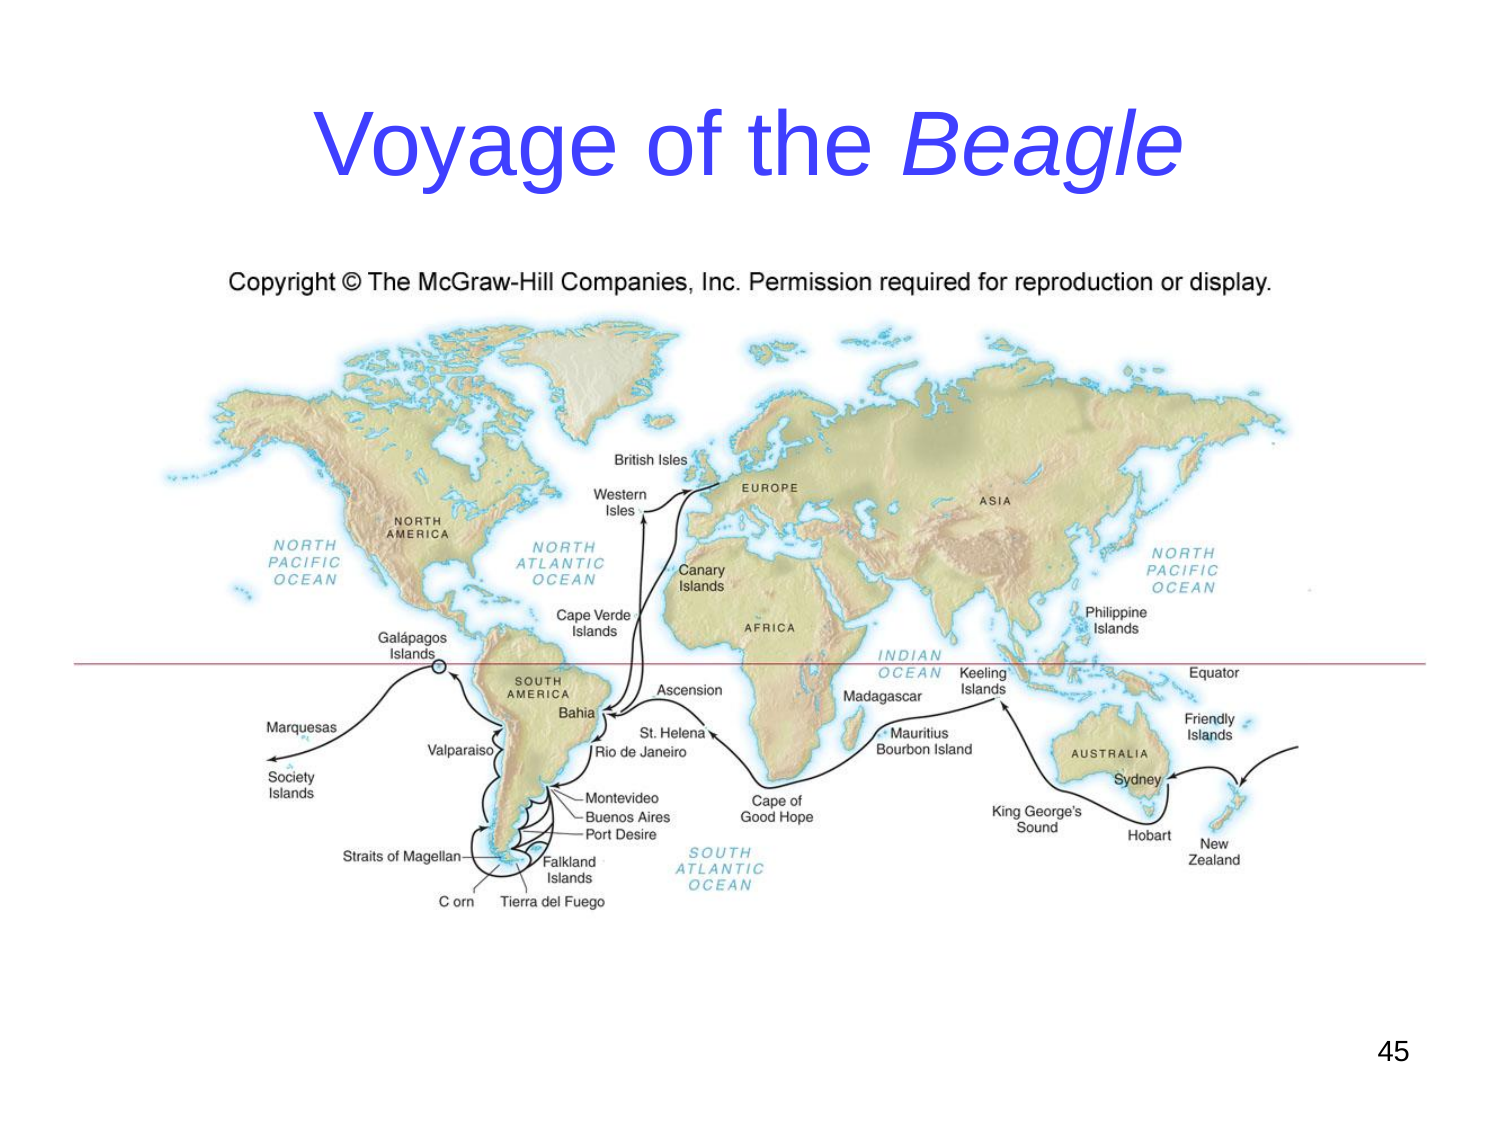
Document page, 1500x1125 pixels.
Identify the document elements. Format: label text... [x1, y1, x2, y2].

title Voyage of the Beagle [75, 45, 1425, 233]
slide_number 45 [1074, 1024, 1425, 1103]
picture [73, 269, 1427, 938]
